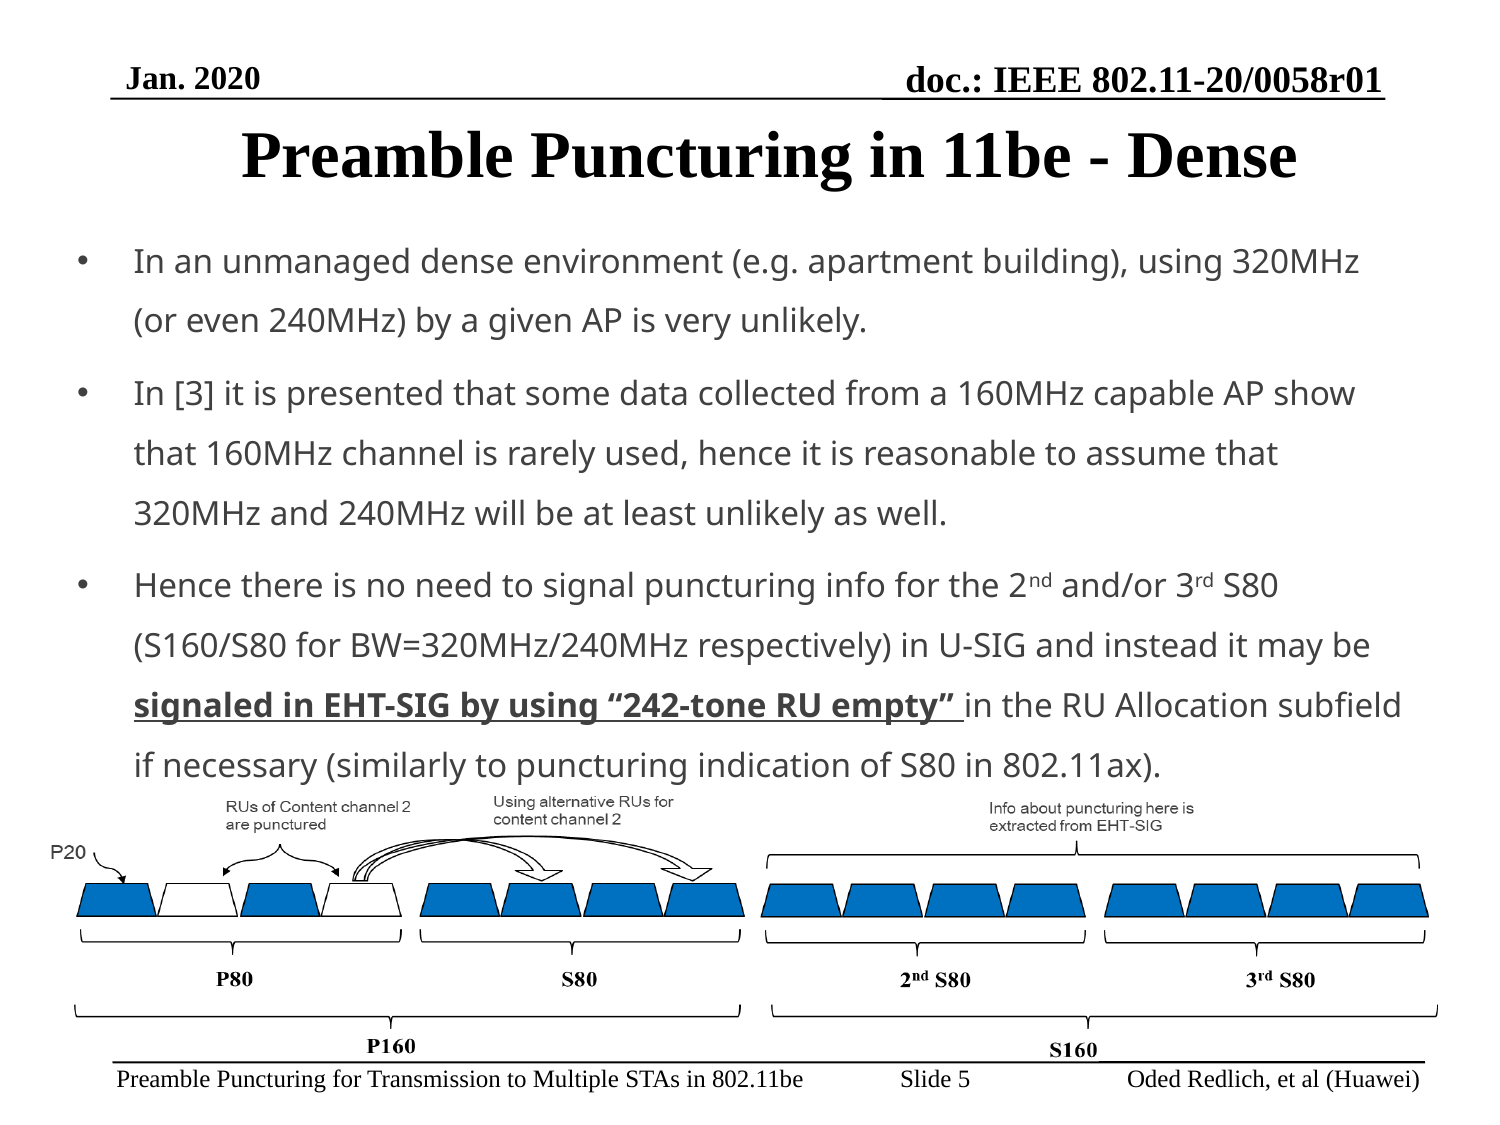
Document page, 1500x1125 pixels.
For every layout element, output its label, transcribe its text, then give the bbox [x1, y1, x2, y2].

text_box Preamble Puncturing in 11be - Dense [81, 79, 1459, 223]
text_box In an unmanaged dense environment (e.g. apartment building), using 320MHz (or even 240MHz) by a given AP is very unlikely. In [3] it is presented that some data collected from a 160MHz capable AP show that 160MHz channel is rarely used, hence it is reasonable to assume that 320MHz and 240MHz will be at least unlikely as well. Hence there is no need to signal puncturing info for the 2nd and/or 3rd S80 (S160/S80 for BW=320MHz/240MHz respectively) in U-SIG and instead it may be signaled in EHT-SIG by using “242-tone RU empty” in the RU Allocation subfield if necessary (similarly to puncturing indication of S80 in 802.11ax). [62, 212, 1425, 785]
picture [37, 787, 1438, 1076]
